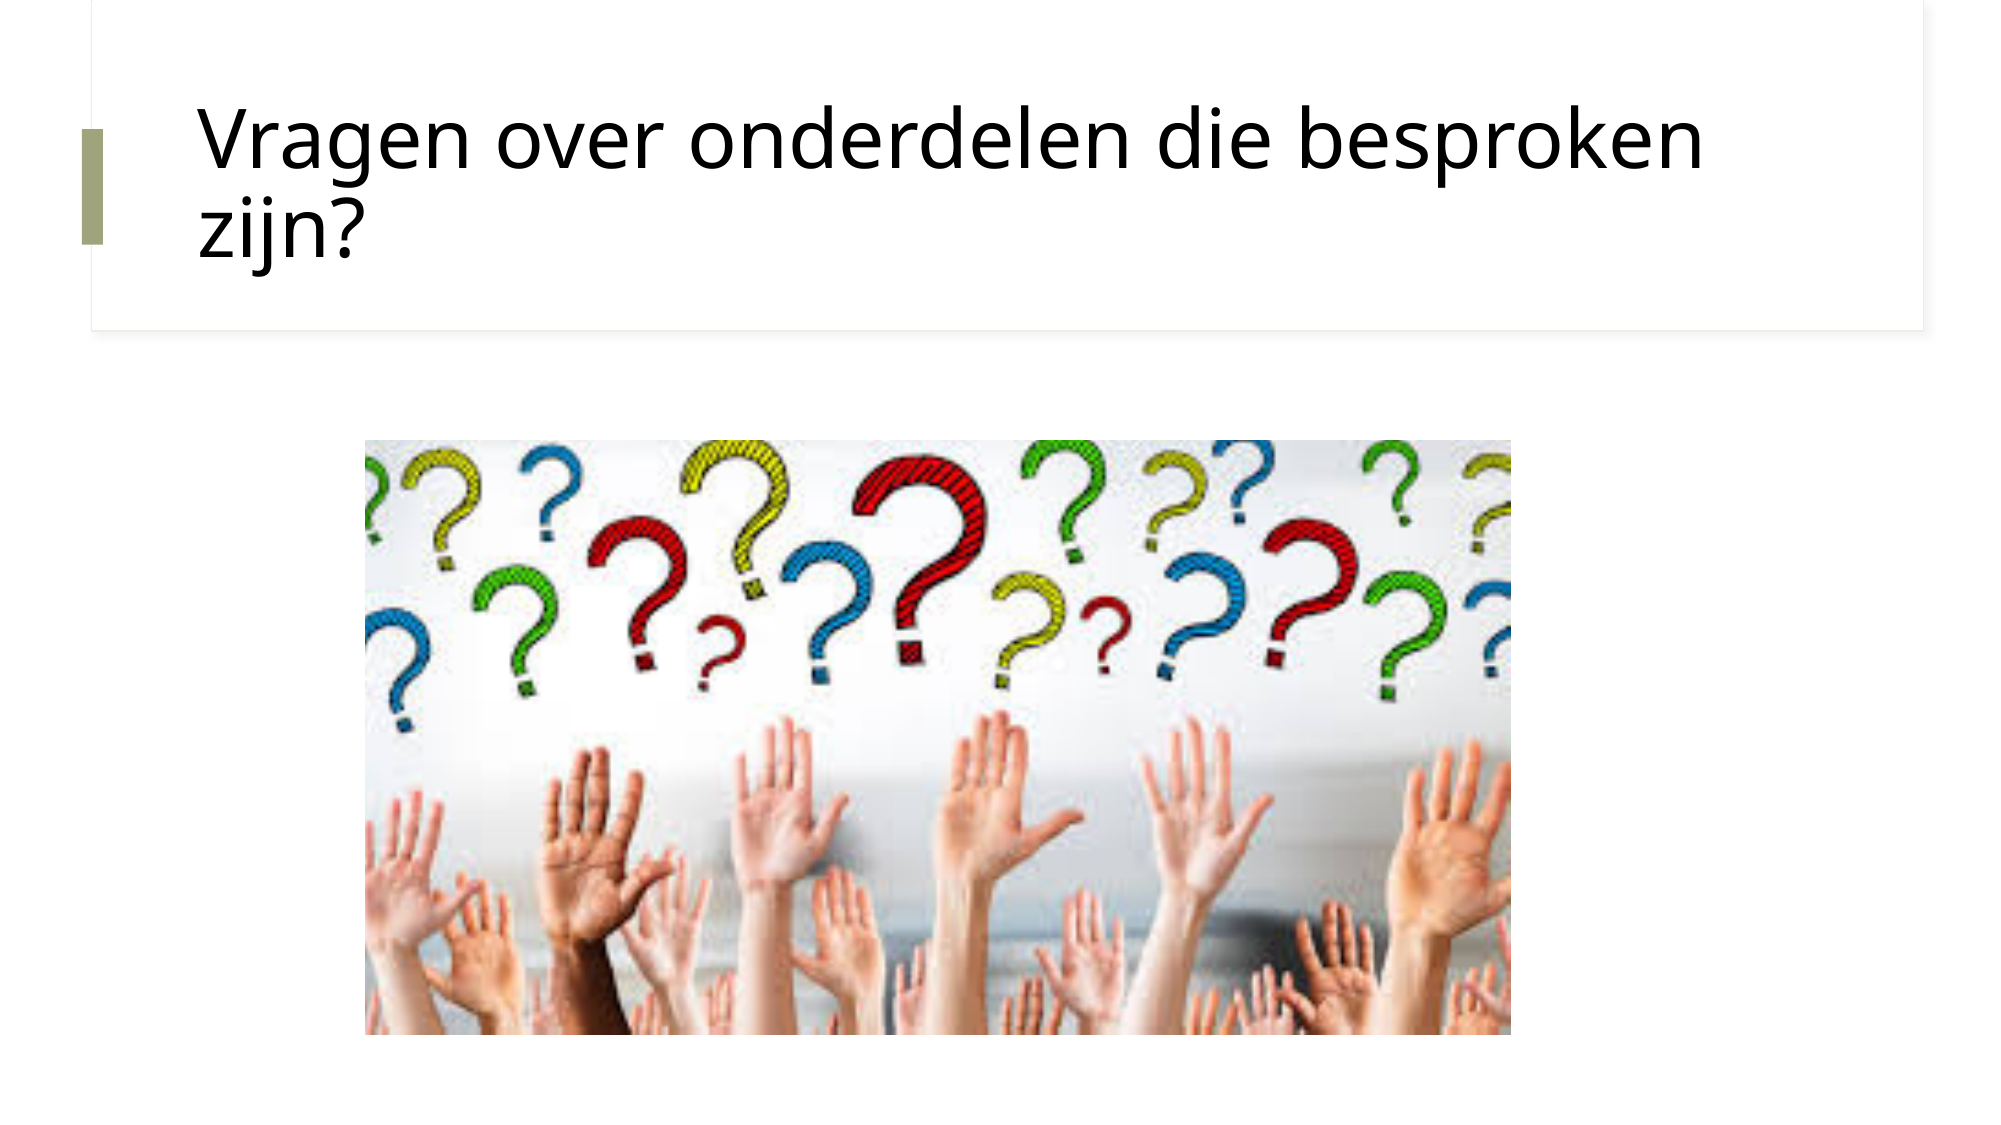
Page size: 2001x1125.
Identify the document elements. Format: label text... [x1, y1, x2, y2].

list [364, 439, 1511, 1035]
title Vragen over onderdelen die besproken zijn? [183, 90, 1851, 284]
